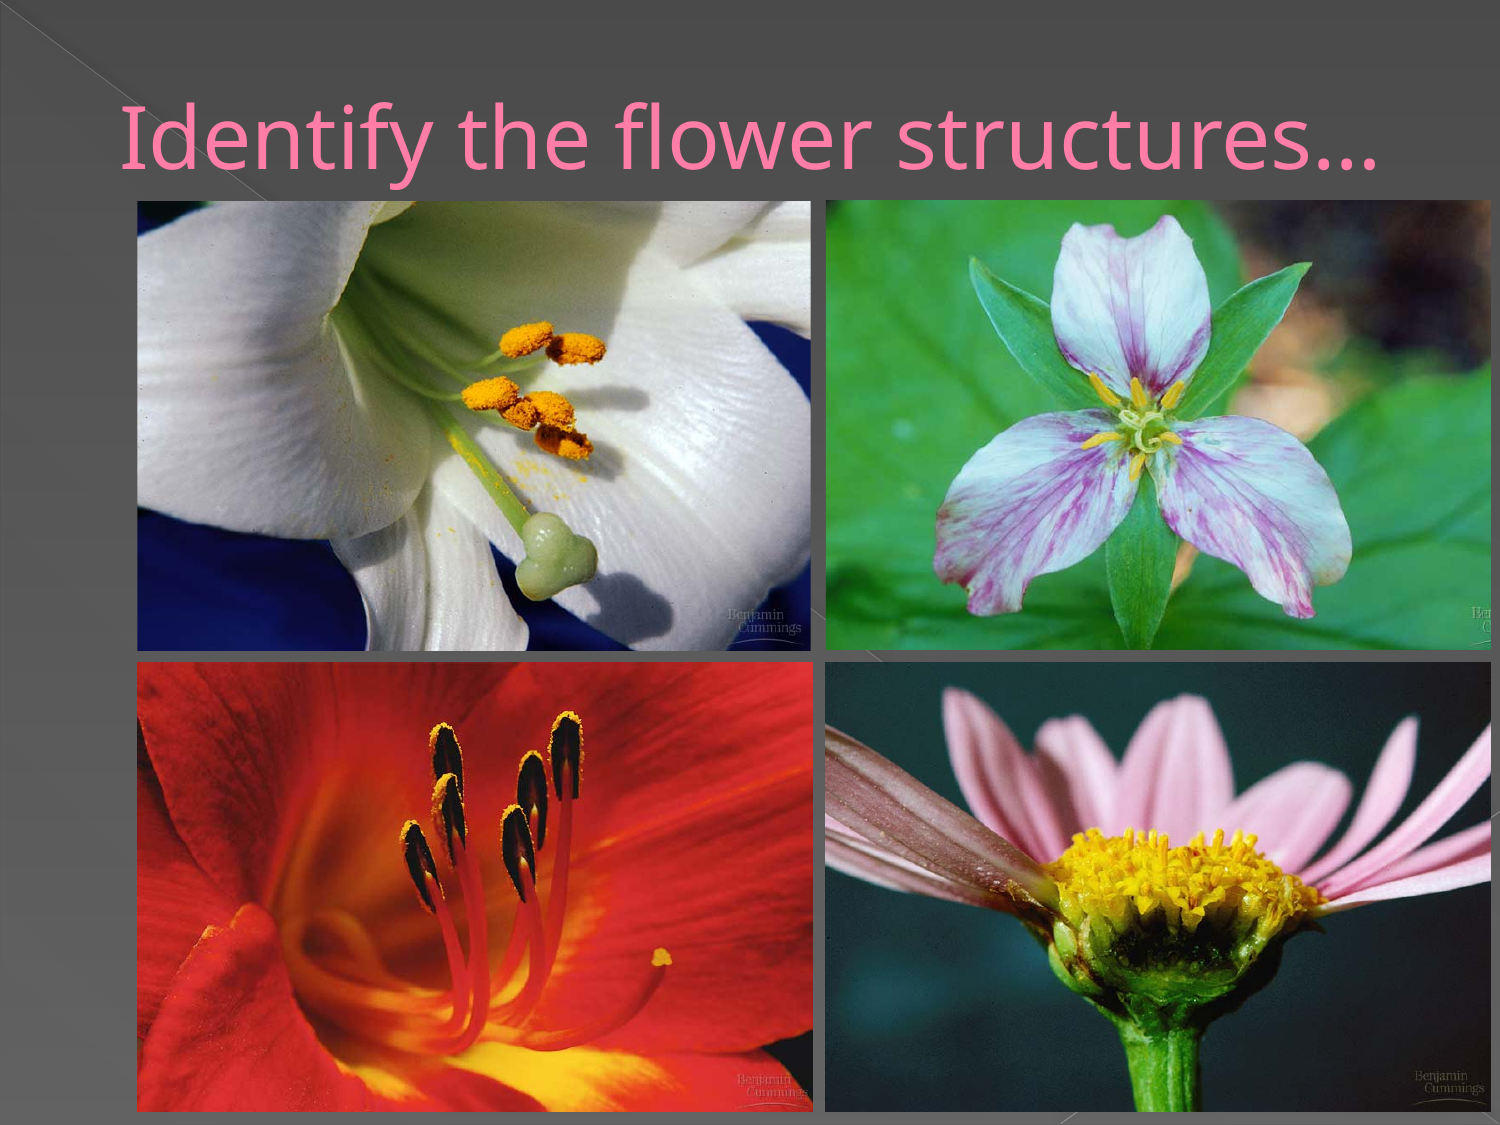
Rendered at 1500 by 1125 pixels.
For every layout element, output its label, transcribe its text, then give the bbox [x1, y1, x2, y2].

picture [825, 199, 1491, 650]
picture [137, 662, 813, 1113]
title Identify the flower structures… [24, 43, 1425, 225]
picture [824, 662, 1492, 1113]
picture [137, 200, 811, 651]
